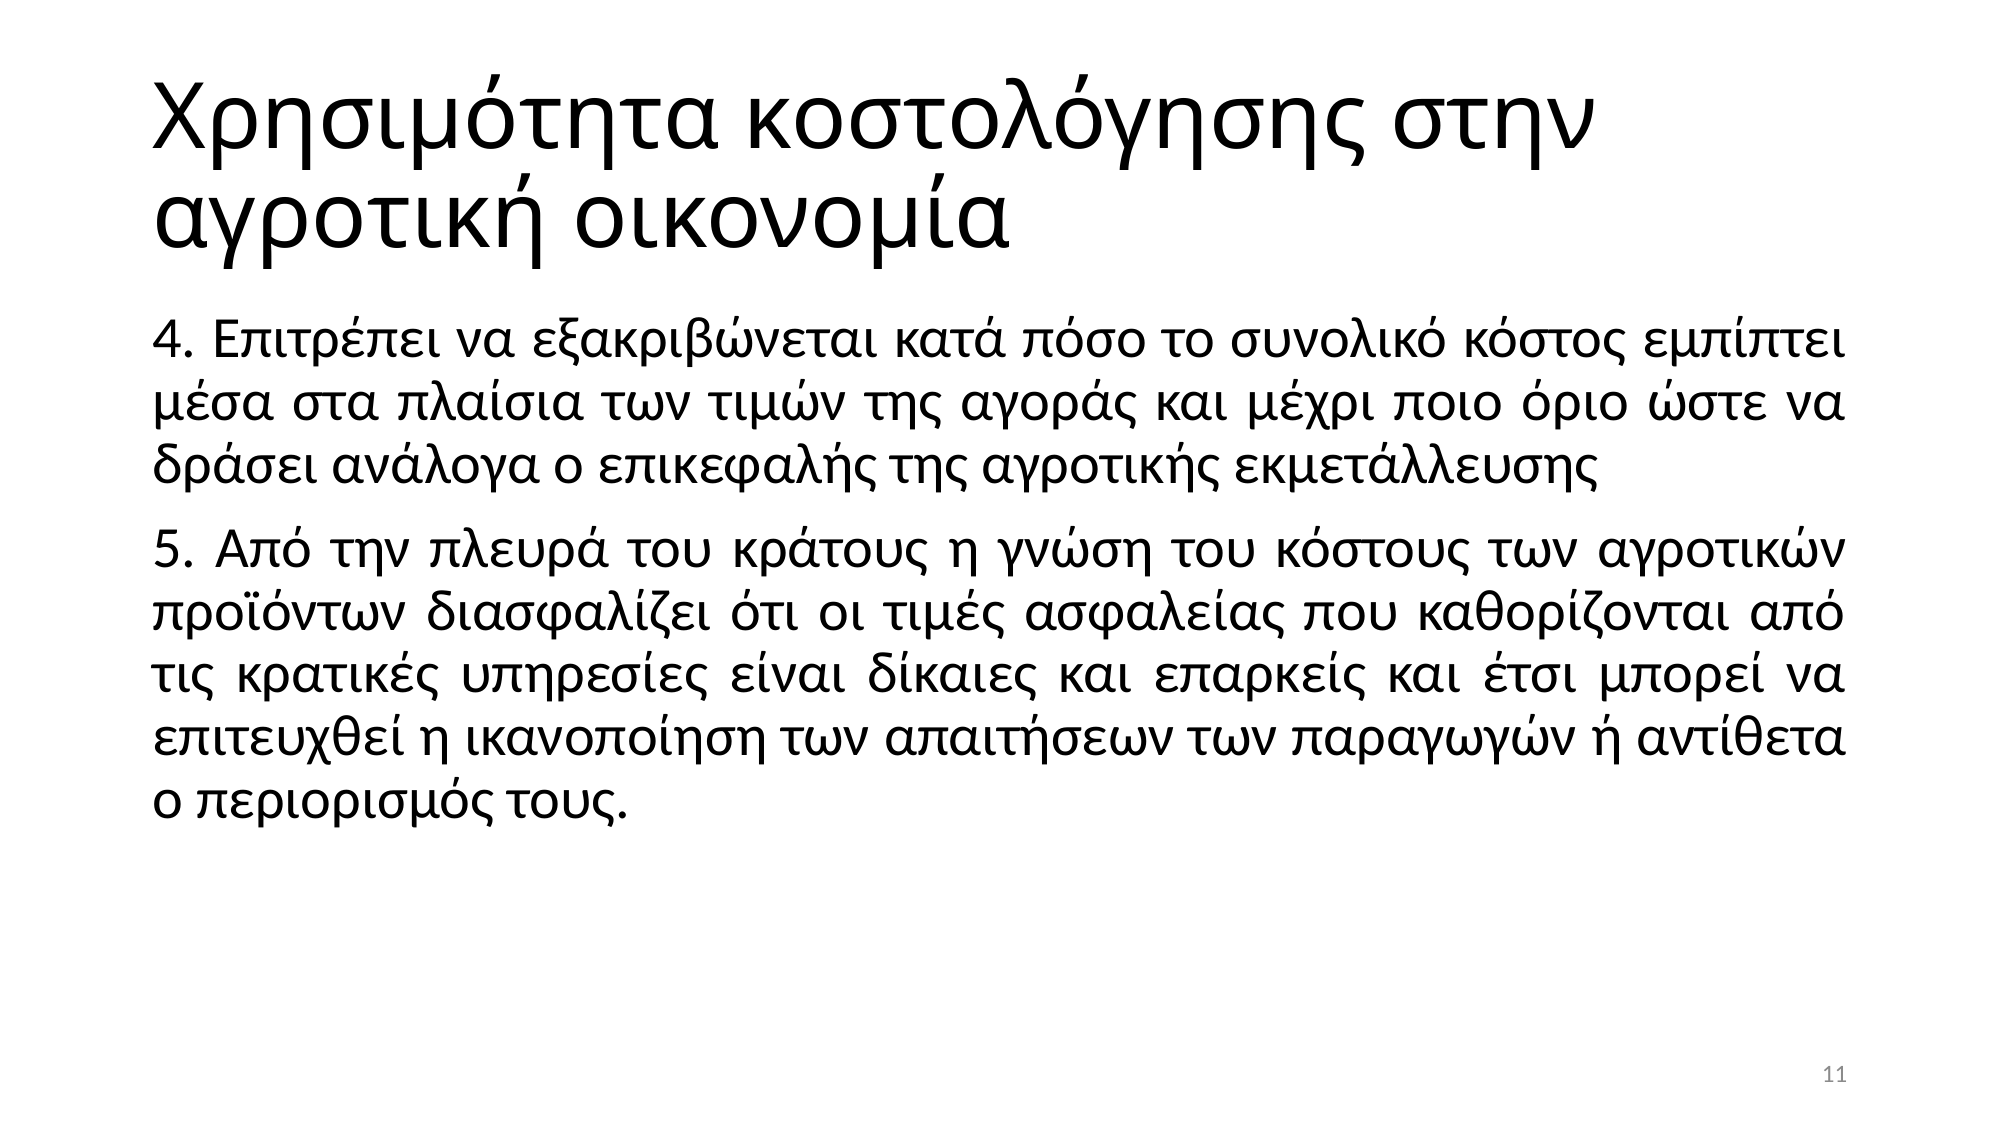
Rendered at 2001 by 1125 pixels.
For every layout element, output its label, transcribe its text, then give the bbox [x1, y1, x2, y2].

title Χρησιμότητα κοστολόγησης στην αγροτική οικονομία [137, 59, 1863, 278]
slide_number 11 [1412, 1042, 1863, 1103]
list 4. Επιτρέπει να εξακριβώνεται κατά πόσο το συνολικό κόστος εμπίπτει μέσα στα πλαίσια των τιμών της αγοράς και μέχρι ποιο όριο ώστε να δράσει ανάλογα ο επικεφαλής της αγροτικής εκμετάλλευσης 5. Από την πλευρά του κράτους η γνώση του κόστους των αγροτικών προϊόντων διασφαλίζει ότι οι τιμές ασφαλείας που καθορίζονται από τις κρατικές υπηρεσίες είναι δίκαιες και επαρκείς και έτσι μπορεί να επιτευχθεί η ικανοποίηση των απαιτήσεων των παραγωγών ή αντίθετα ο περιορισμός τους. [137, 299, 1863, 1014]
